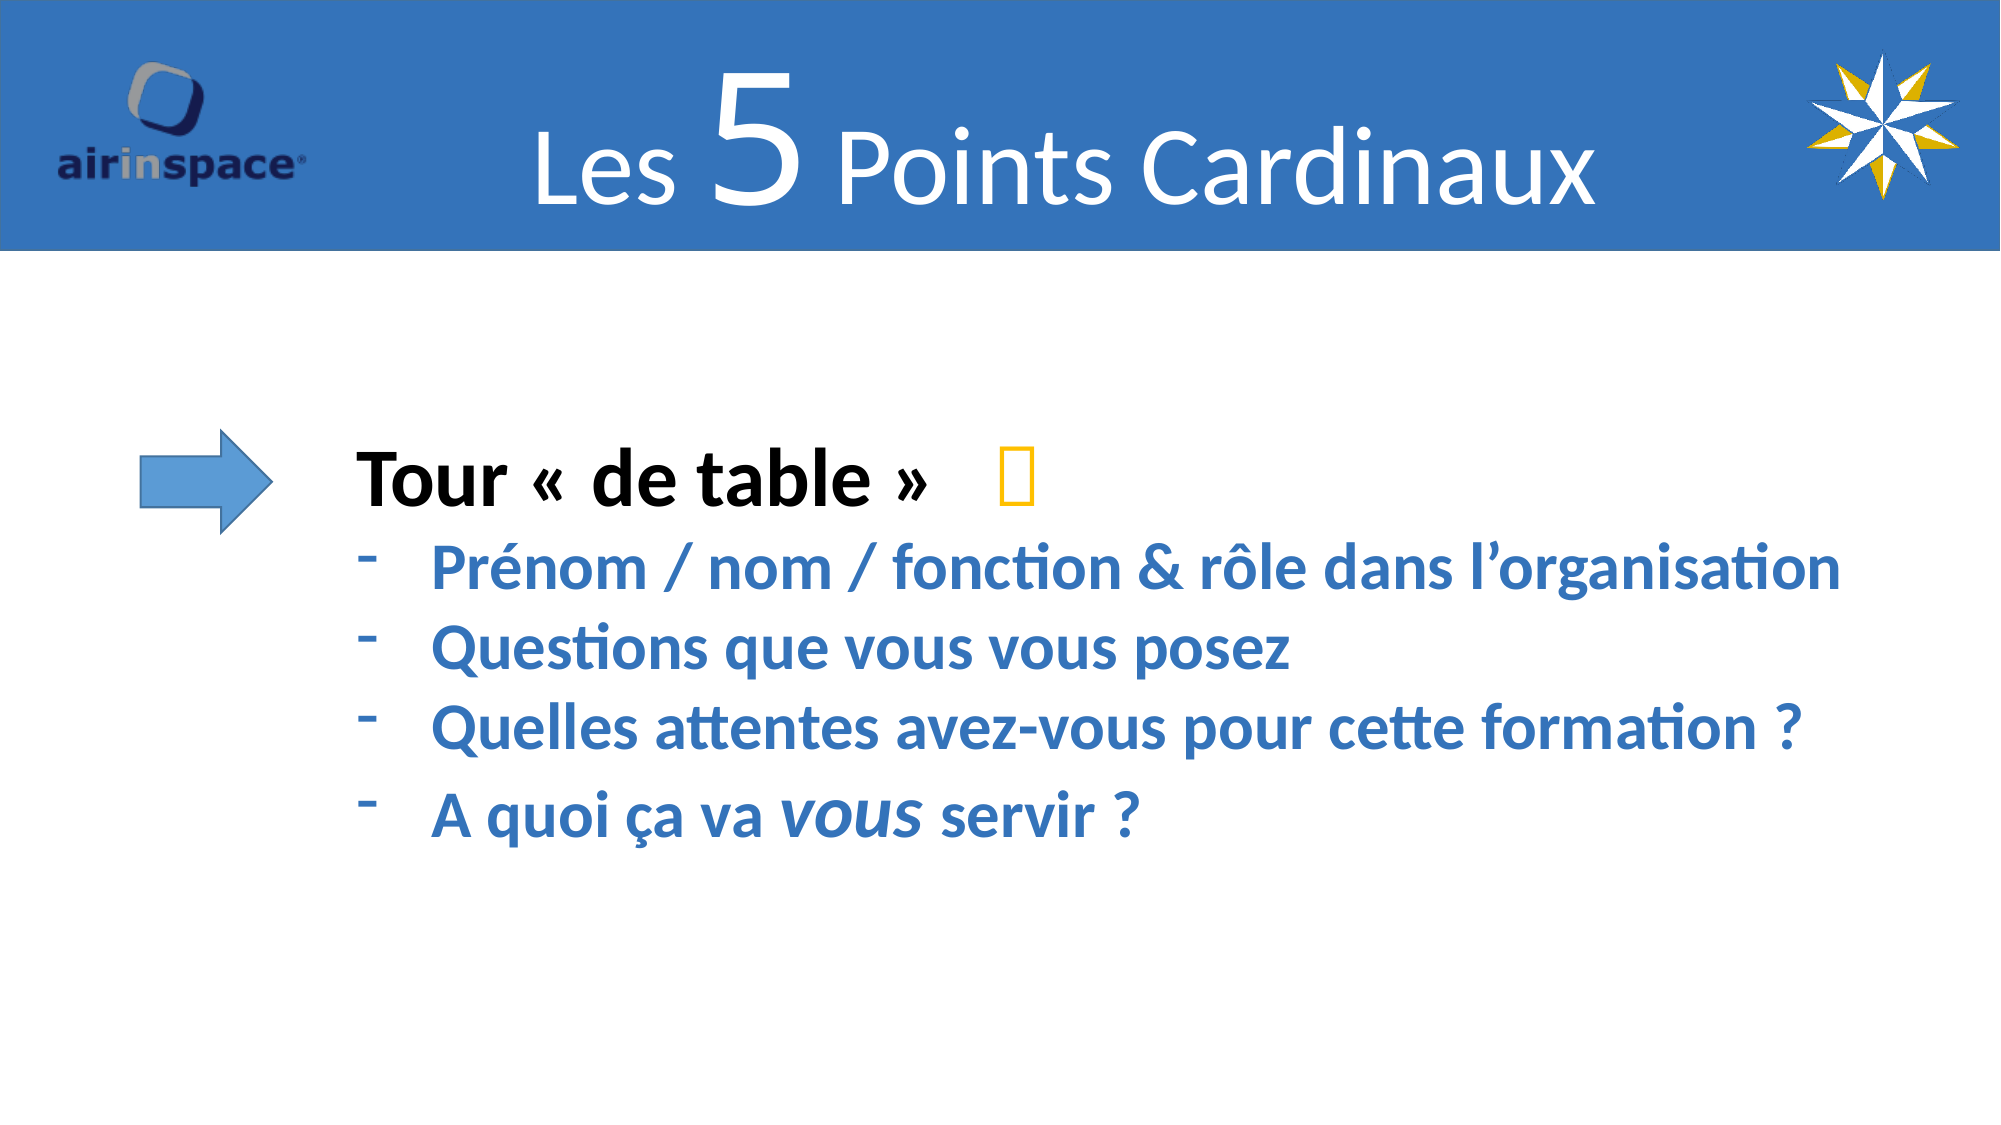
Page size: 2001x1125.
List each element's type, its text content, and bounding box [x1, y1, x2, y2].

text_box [0, 0, 2000, 250]
text_box Tour « de table »  Prénom / nom / fonction & rôle dans l’organisation Questions que vous vous posez Quelles attentes avez-vous pour cette formation ? A quoi ça va vous servir ? [341, 415, 1859, 861]
picture [1806, 48, 1960, 202]
text_box [139, 428, 274, 536]
picture [32, 44, 318, 206]
